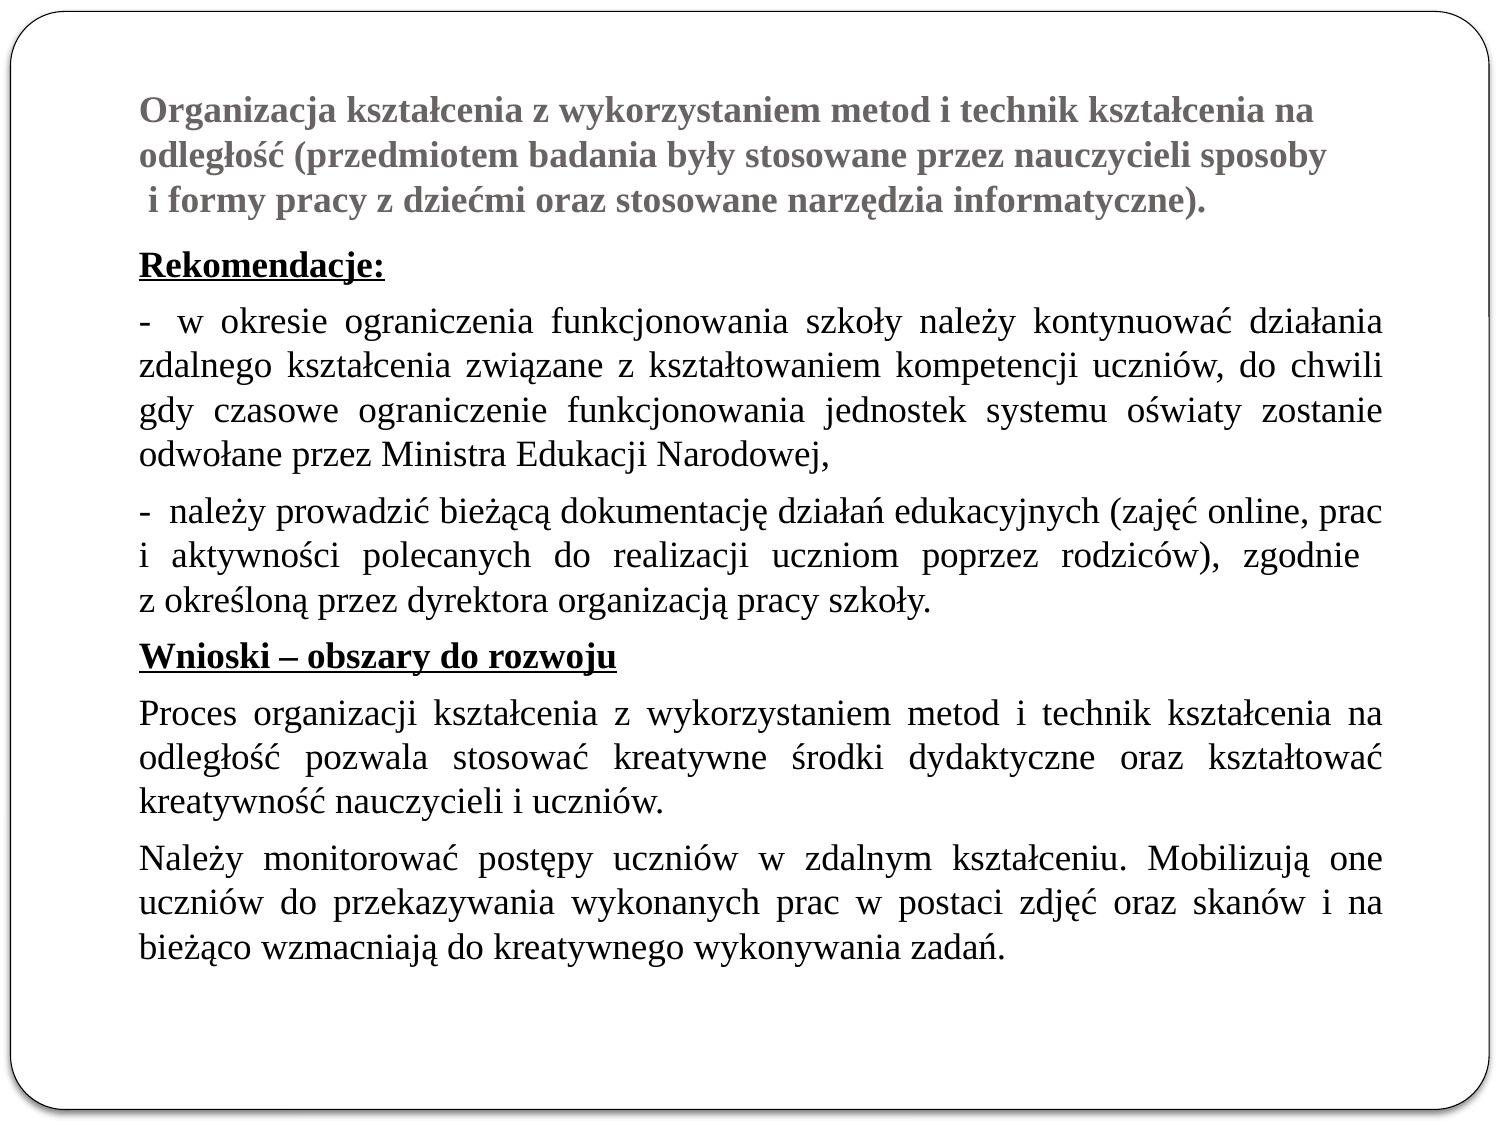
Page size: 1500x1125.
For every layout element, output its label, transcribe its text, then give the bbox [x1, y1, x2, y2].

list Rekomendacje: - w okresie ograniczenia funkcjonowania szkoły należy kontynuować działania zdalnego kształcenia związane z kształtowaniem kompetencji uczniów, do chwili gdy czasowe ograniczenie funkcjonowania jednostek systemu oświaty zostanie odwołane przez Ministra Edukacji Narodowej, - należy prowadzić bieżącą dokumentację działań edukacyjnych (zajęć online, prac i aktywności polecanych do realizacji uczniom poprzez rodziców), zgodnie z określoną przez dyrektora organizacją pracy szkoły. Wnioski – obszary do rozwoju Proces organizacji kształcenia z wykorzystaniem metod i technik kształcenia na odległość pozwala stosować kreatywne środki dydaktyczne oraz kształtować kreatywność nauczycieli i uczniów. Należy monitorować postępy uczniów w zdalnym kształceniu. Mobilizują one uczniów do przekazywania wykonanych prac w postaci zdjęć oraz skanów i na bieżąco wzmacniają do kreatywnego wykonywania zadań. [123, 232, 1399, 983]
title Organizacja kształcenia z wykorzystaniem metod i technik kształcenia na odległość (przedmiotem badania były stosowane przez nauczycieli sposoby i formy pracy z dziećmi oraz stosowane narzędzia informatyczne). [123, 47, 1399, 232]
